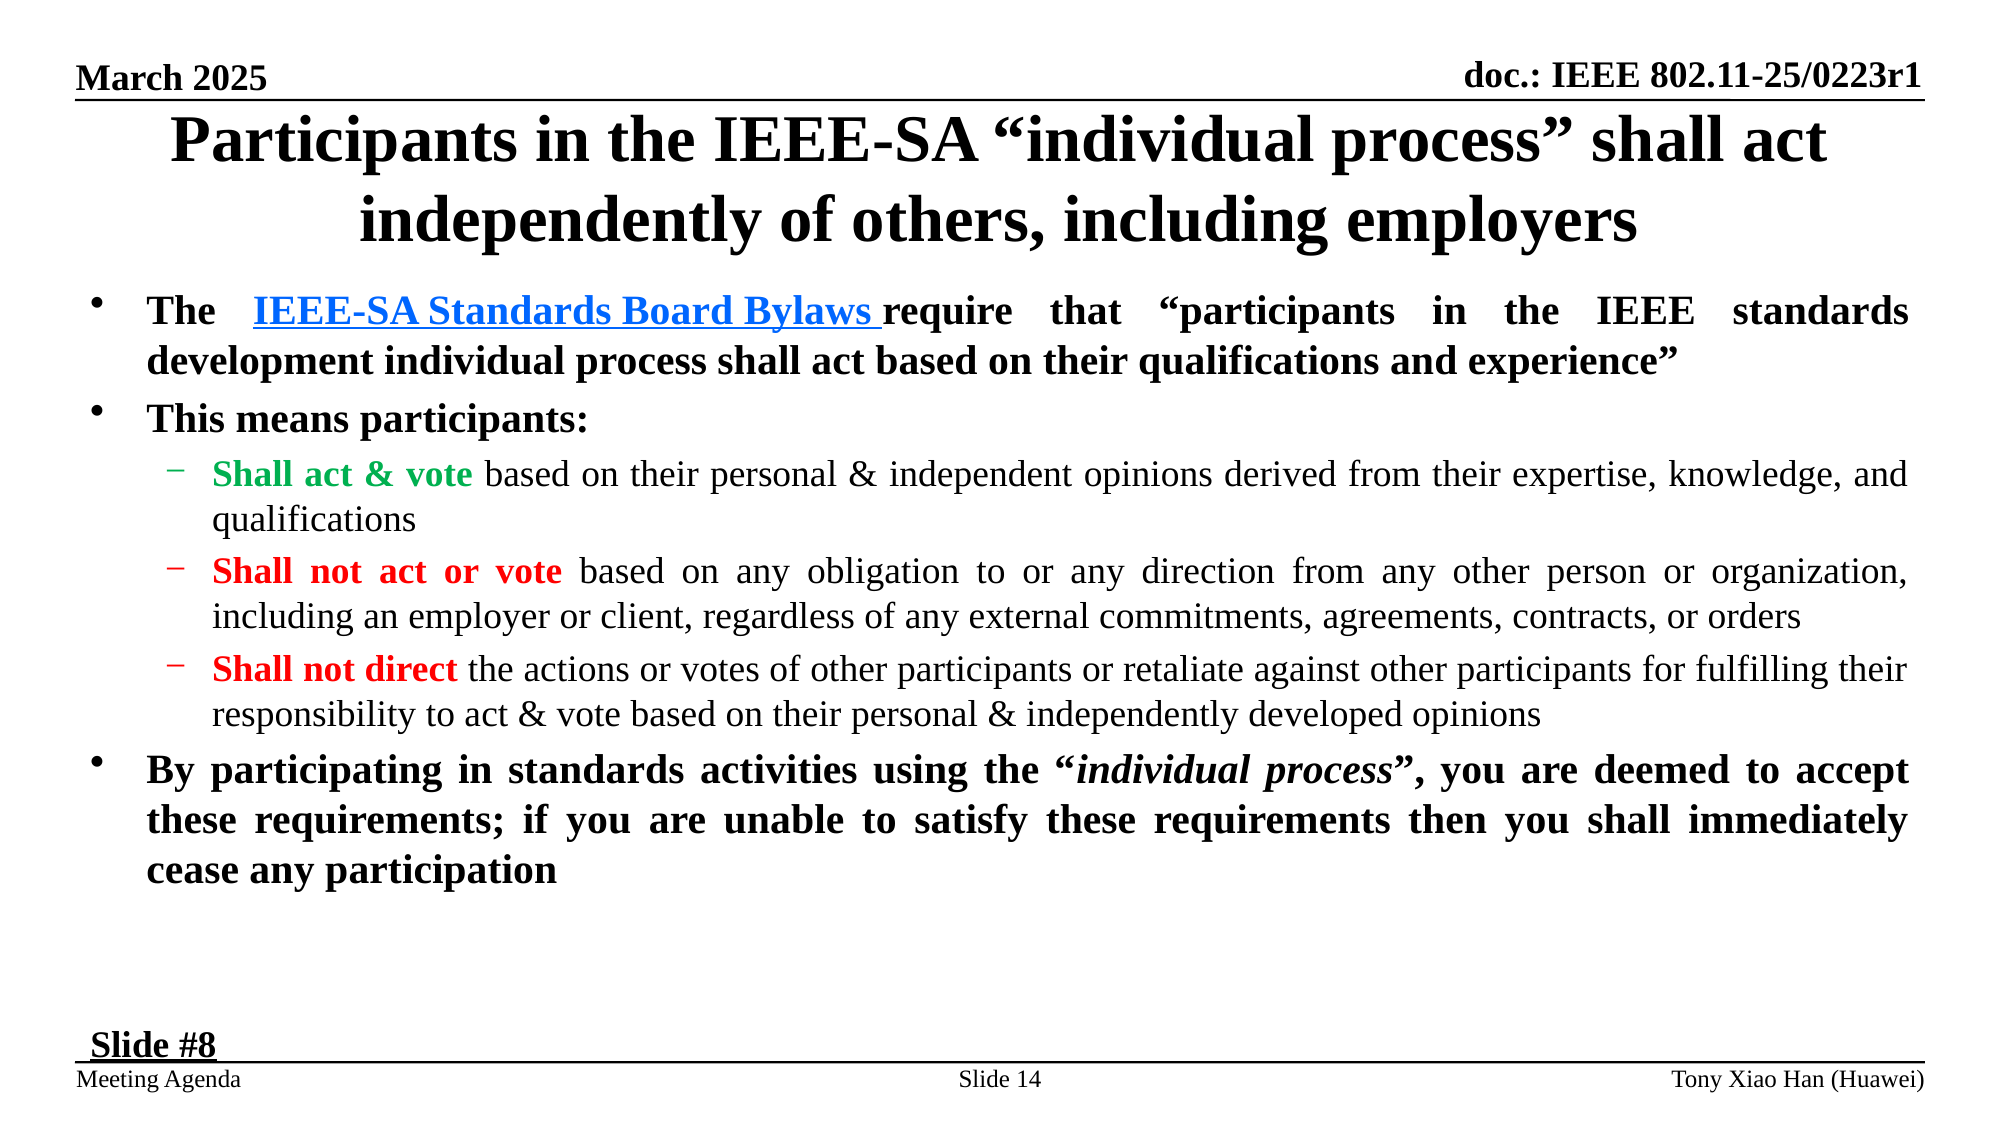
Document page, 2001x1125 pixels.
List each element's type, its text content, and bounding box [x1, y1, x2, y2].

text_box Slide #8 [75, 1012, 232, 1073]
list The IEEE-SA Standards Board Bylaws require that “participants in the IEEE standards development individual process shall act based on their qualifications and experience” This means participants: Shall act & vote based on their personal & independent opinions derived from their expertise, knowledge, and qualifications Shall not act or vote based on any obligation to or any direction from any other person or organization, including an employer or client, regardless of any external commitments, agreements, contracts, or orders Shall not direct the actions or votes of other participants or retaliate against other participants for fulfilling their responsibility to act & vote based on their personal & independently developed opinions By participating in standards activities using the “individual process”, you are deemed to accept these requirements; if you are unable to satisfy these requirements then you shall immediately cease any participation [75, 275, 1925, 1038]
text_box Participants in the IEEE-SA “individual process” shall act independently of others, including employers [75, 87, 1925, 263]
